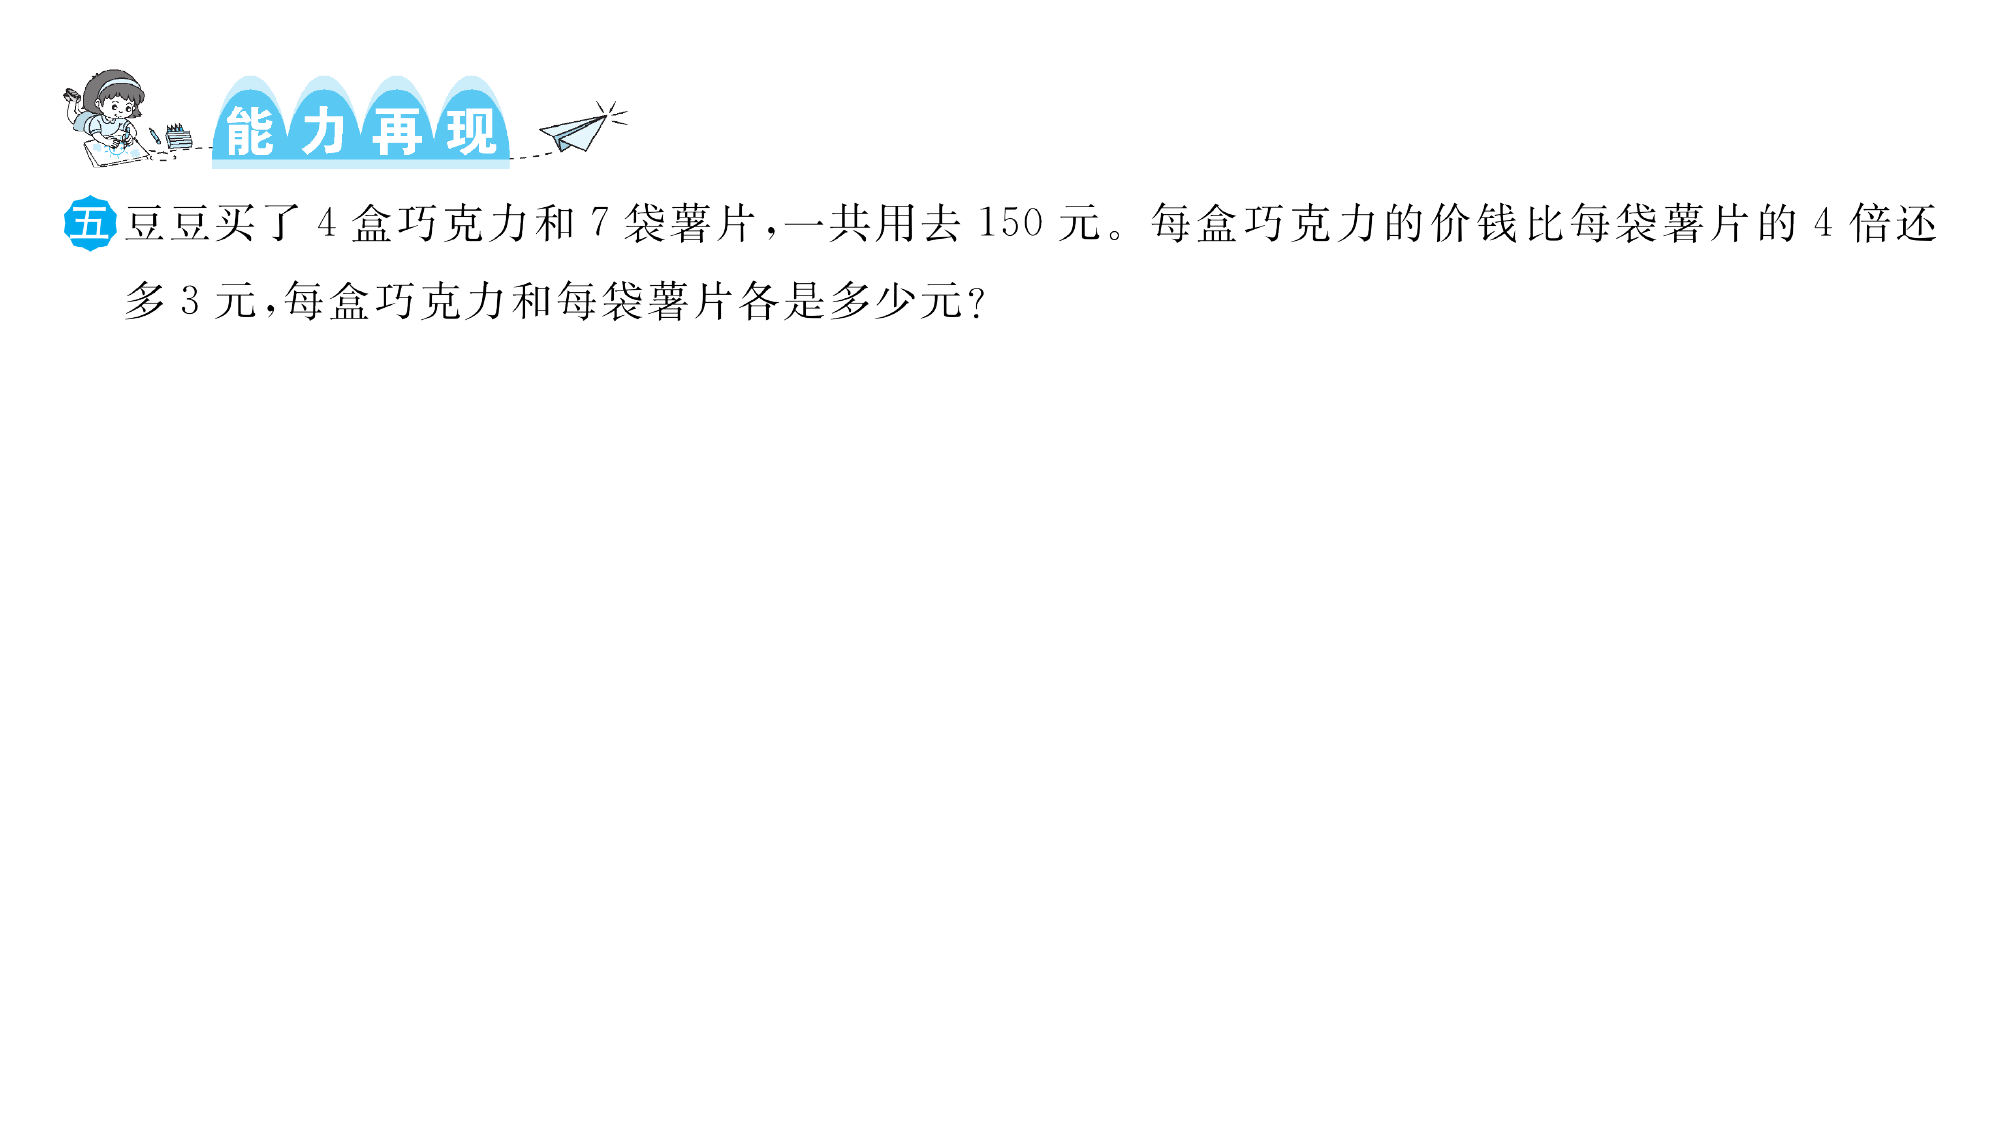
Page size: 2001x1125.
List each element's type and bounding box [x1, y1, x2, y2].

picture [58, 58, 1949, 485]
